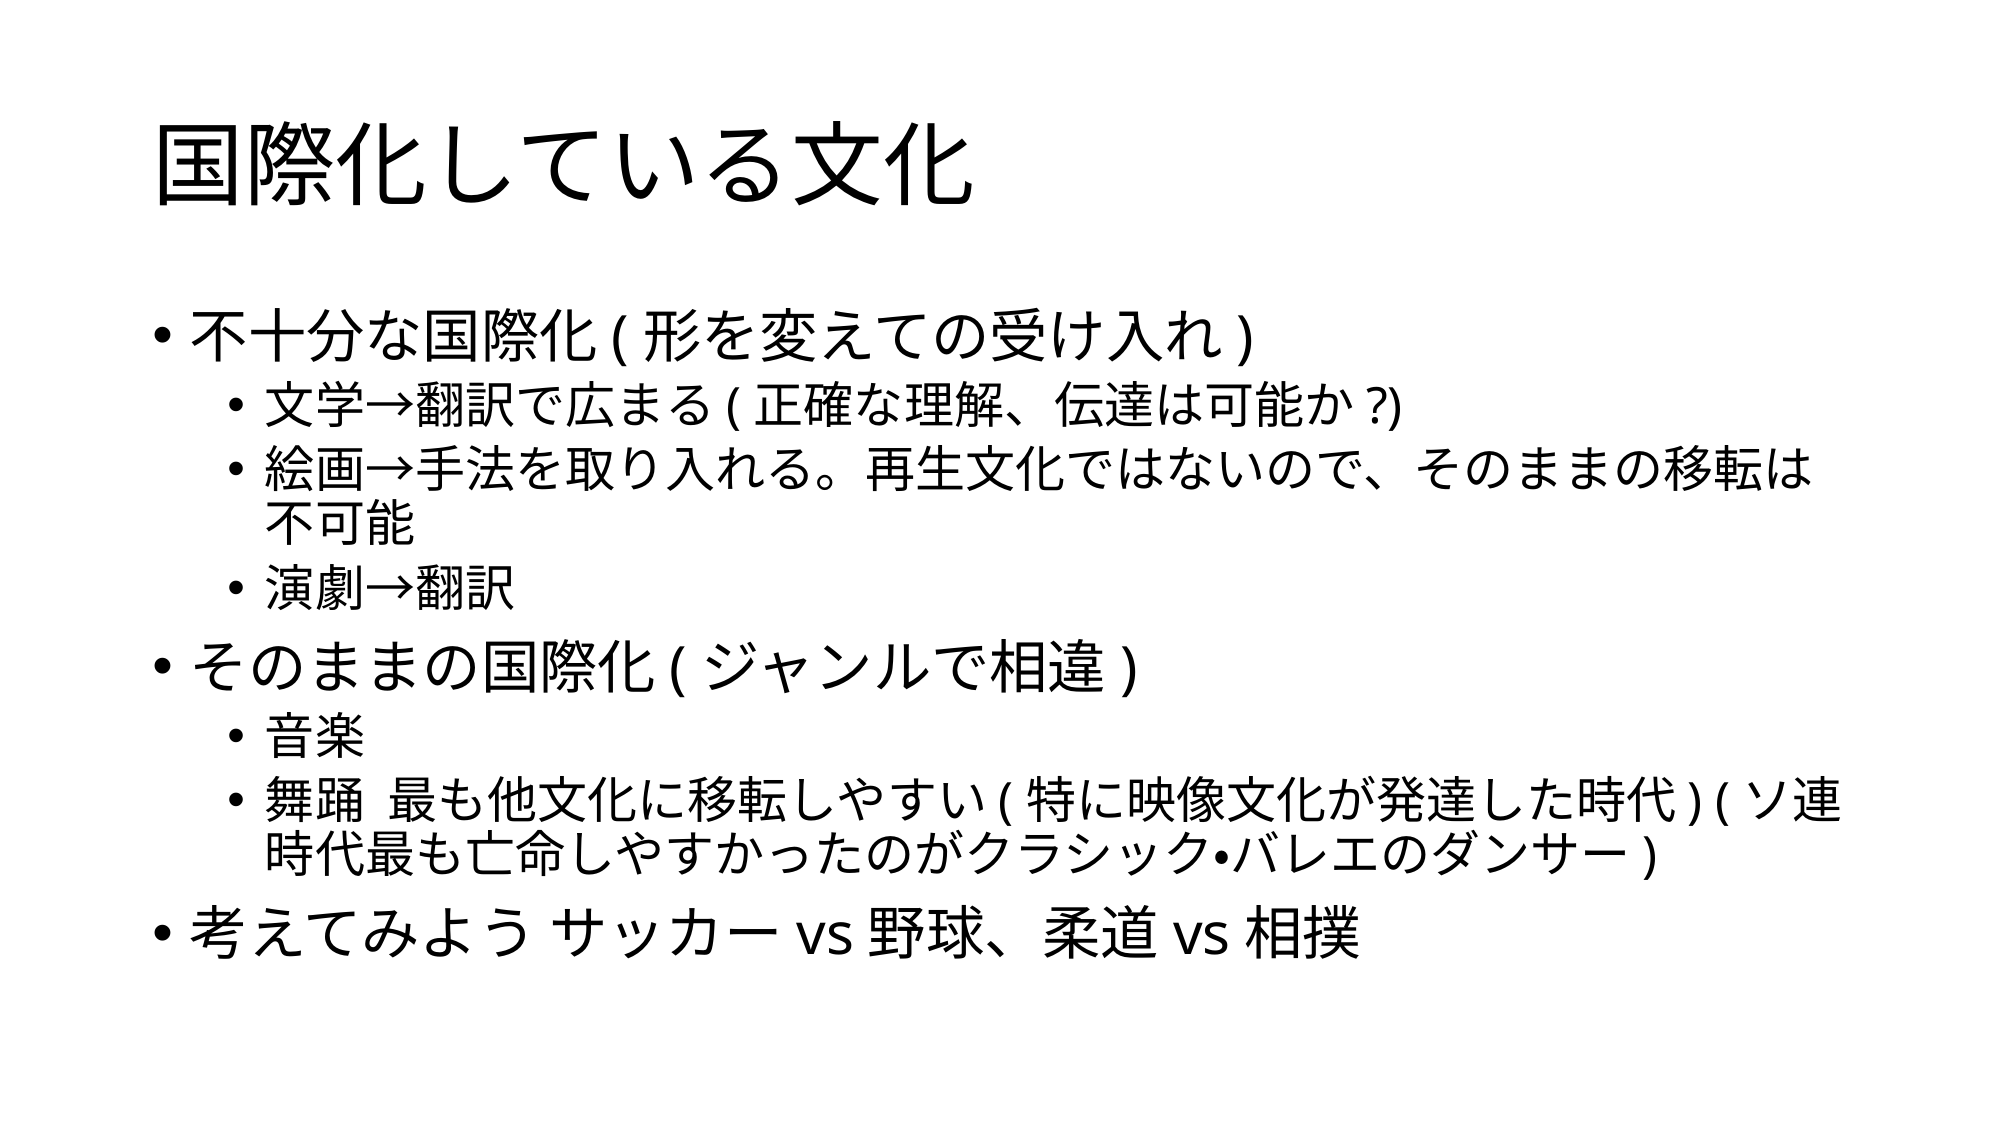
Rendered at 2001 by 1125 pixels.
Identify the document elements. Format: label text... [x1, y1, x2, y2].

title 国際化している文化 [137, 59, 1863, 278]
list 不十分な国際化(形を変えての受け入れ) 文学→翻訳で広まる(正確な理解、伝達は可能か?) 絵画→手法を取り入れる。再生文化ではないので、そのままの移転は不可能 演劇→翻訳 そのままの国際化(ジャンルで相違) 音楽 舞踊 最も他文化に移転しやすい(特に映像文化が発達した時代) (ソ連時代最も亡命しやすかったのがクラシック・バレエのダンサー) 考えてみよう サッカーvs野球、柔道vs相撲 [137, 299, 1863, 1014]
